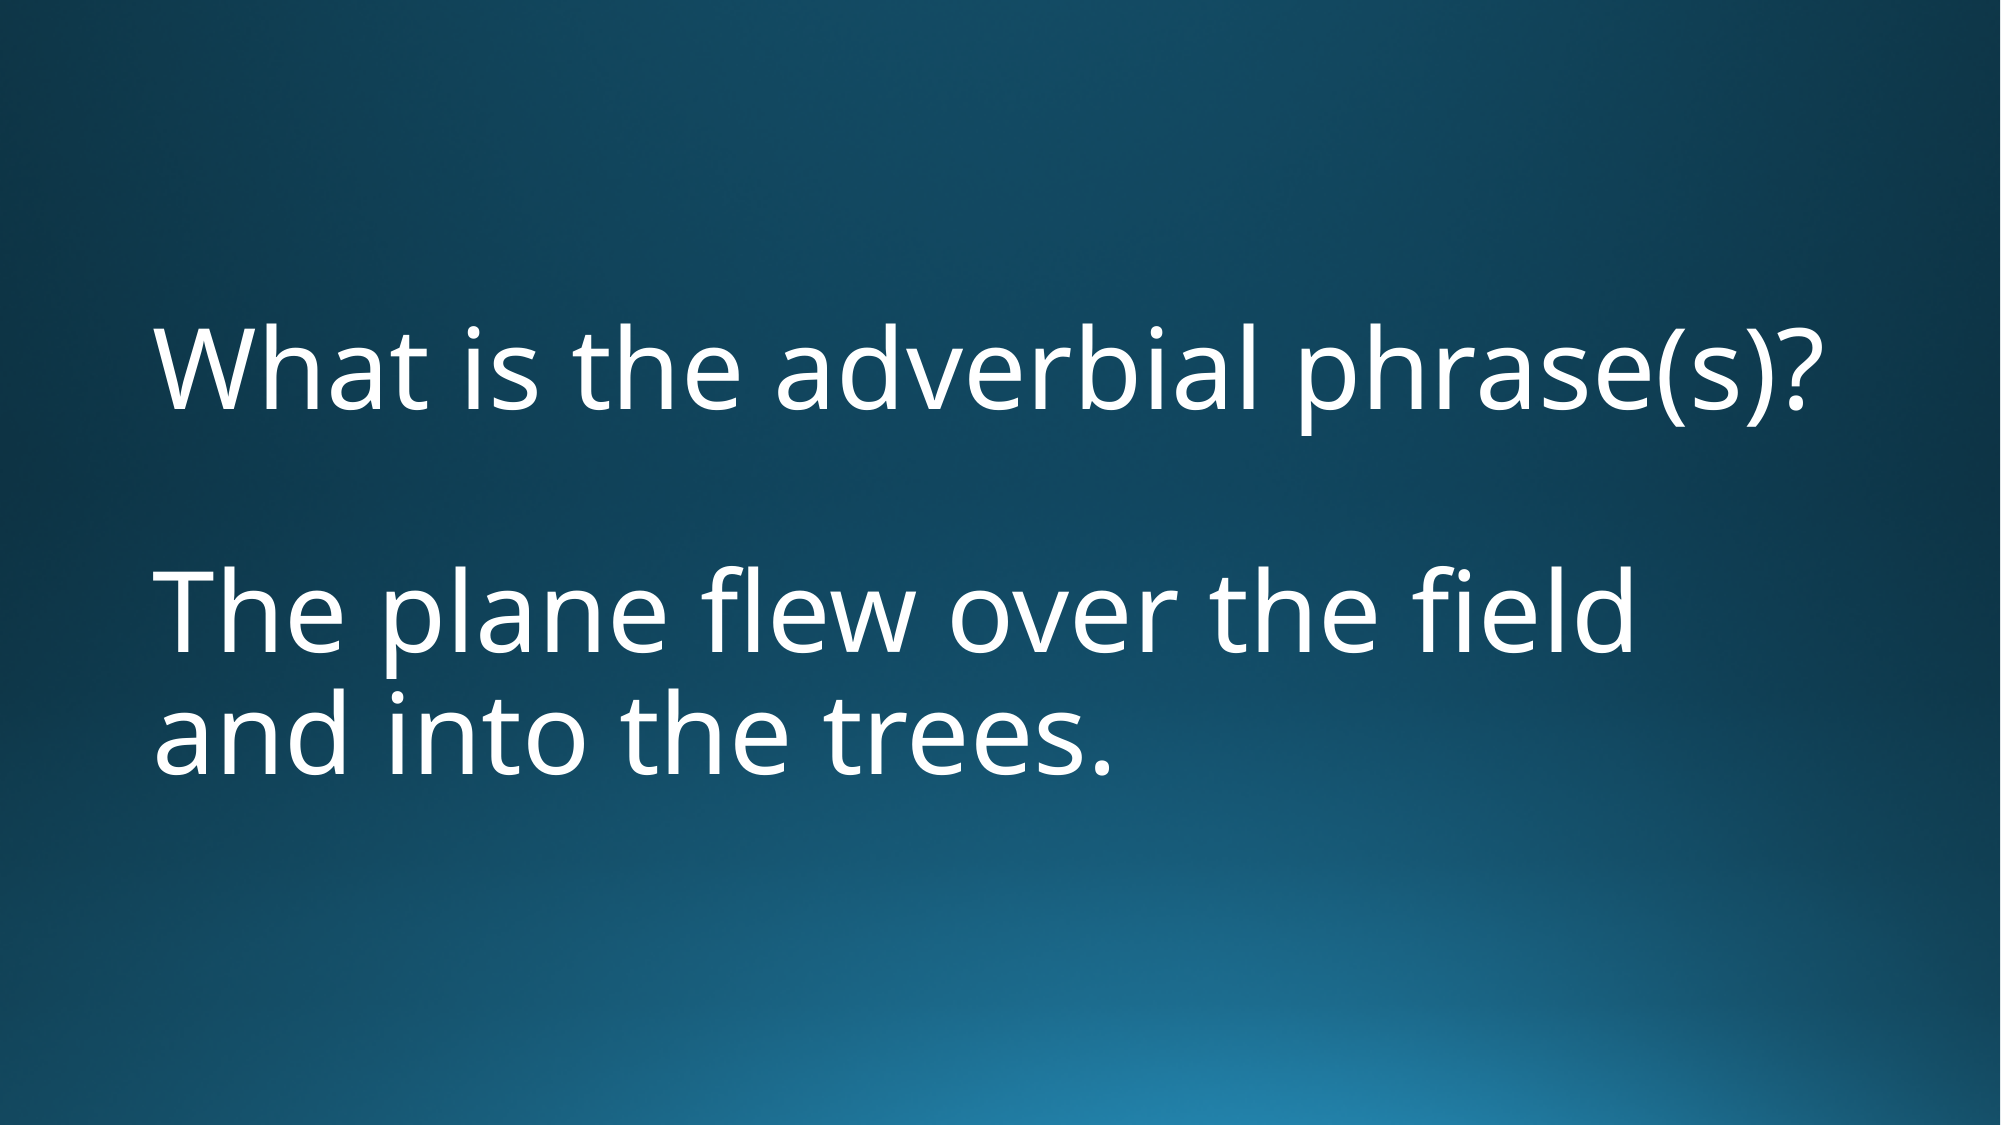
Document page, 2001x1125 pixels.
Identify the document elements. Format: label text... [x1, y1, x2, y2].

picture [0, 0, 2001, 1125]
title What is the adverbial phrase(s)? The plane flew over the field and into the trees. [137, 59, 1863, 1052]
